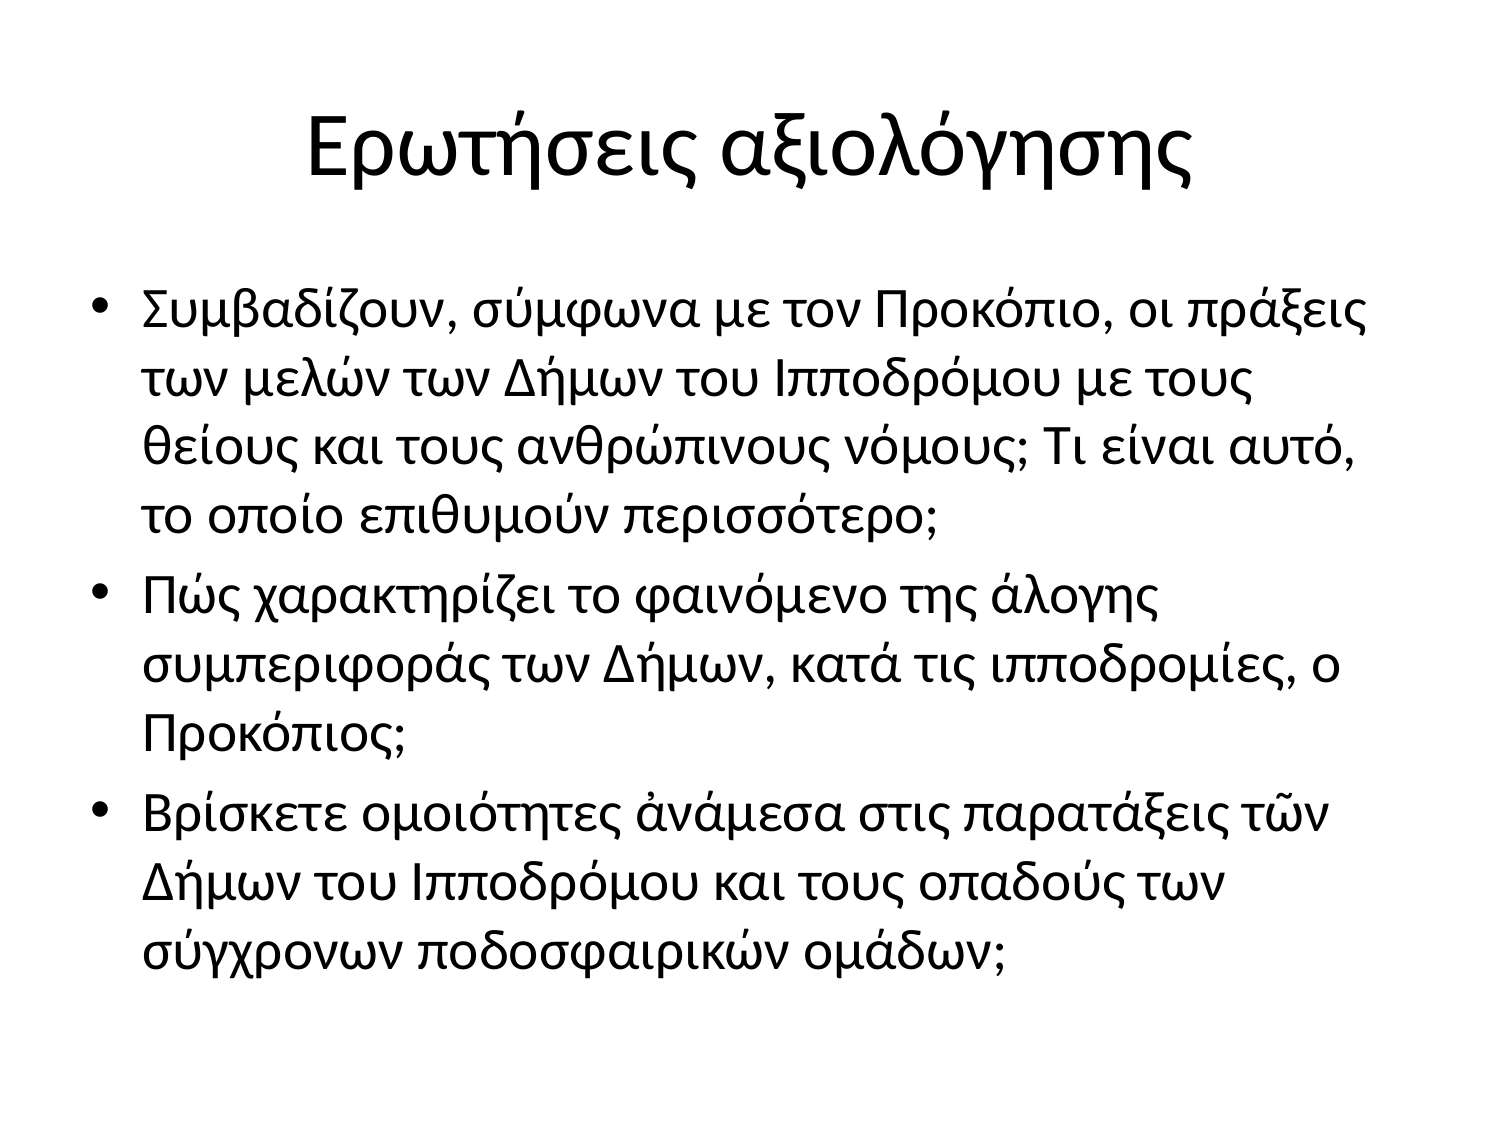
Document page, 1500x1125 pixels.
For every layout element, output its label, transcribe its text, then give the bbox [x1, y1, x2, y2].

title Ερωτήσεις αξιολόγησης [75, 45, 1425, 233]
list Συμβαδίζουν, σύμφωνα με τον Προκόπιο, οι πράξεις των μελών των Δήμων του Ιπποδρόμου με τους θείους και τους ανθρώπινους νόμους; Τι είναι αυτό, το οποίο επιθυμούν περισσότερο; Πώς χαρακτηρίζει το φαινόμενο της άλογης συμπεριφοράς των Δήμων, κατά τις ιπποδρομίες, ο Προκόπιος; Βρίσκετε ομοιότητες ἀνάμεσα στις παρατάξεις τῶν Δήμων του Ιπποδρόμου και τους οπαδούς των σύγχρονων ποδοσφαιρικών ομάδων; [75, 262, 1425, 1005]
